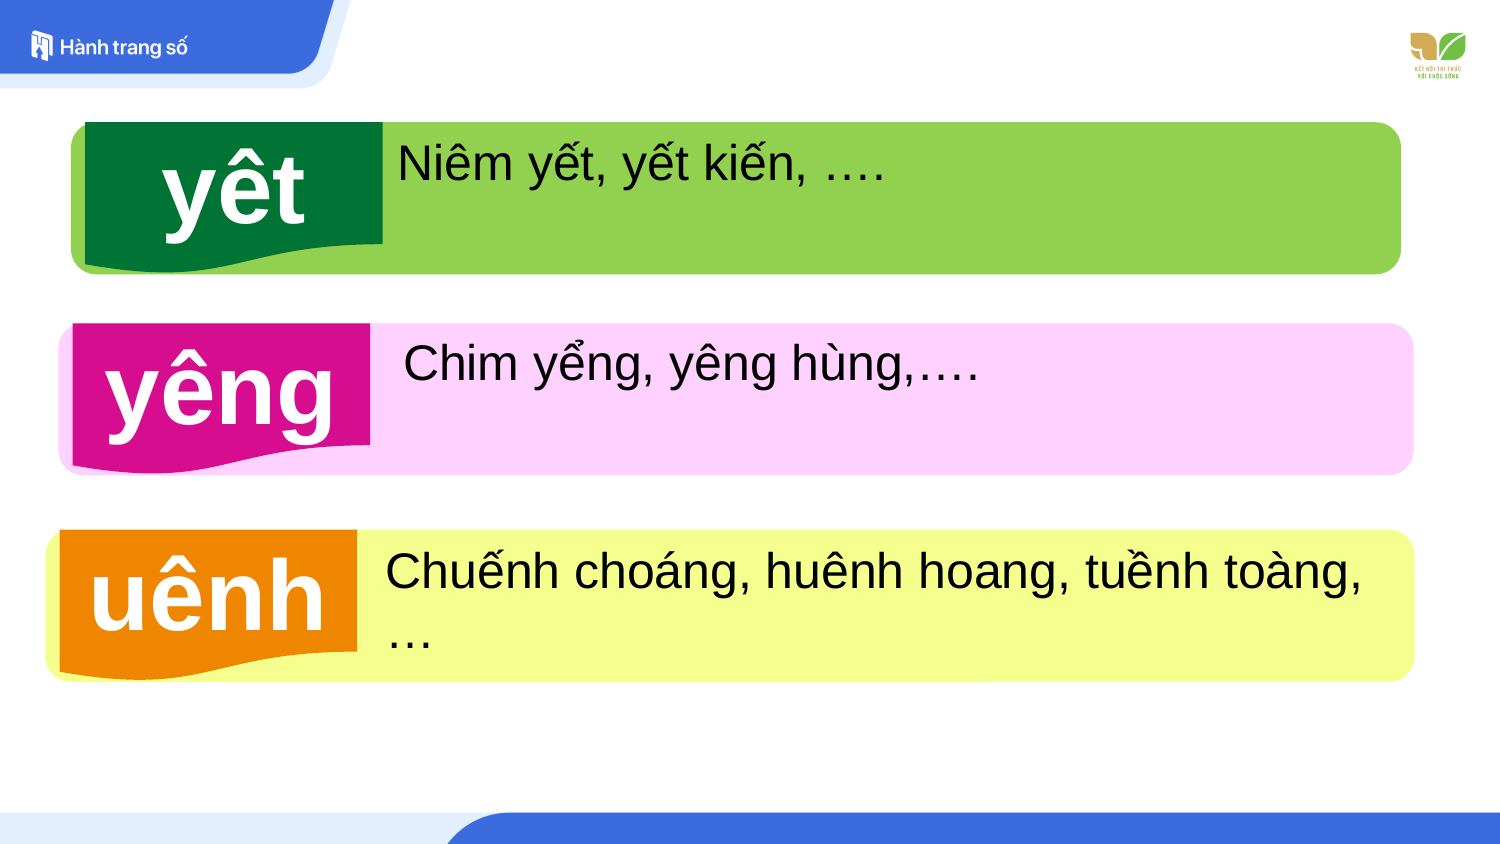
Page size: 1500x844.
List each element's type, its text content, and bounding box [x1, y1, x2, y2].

text_box Chim yểng, yêng hùng,…. [388, 323, 1407, 399]
text_box Chuếnh choáng, huênh hoang, tuềnh toàng, … [370, 531, 1407, 667]
text_box [68, 123, 1404, 277]
text_box uênh [57, 527, 360, 682]
text_box [56, 321, 1416, 478]
text_box Niêm yết, yết kiến, …. [382, 122, 1401, 198]
text_box [43, 527, 1417, 684]
text_box yêt [83, 120, 385, 275]
picture [0, 0, 1500, 844]
text_box yêng [70, 321, 373, 476]
